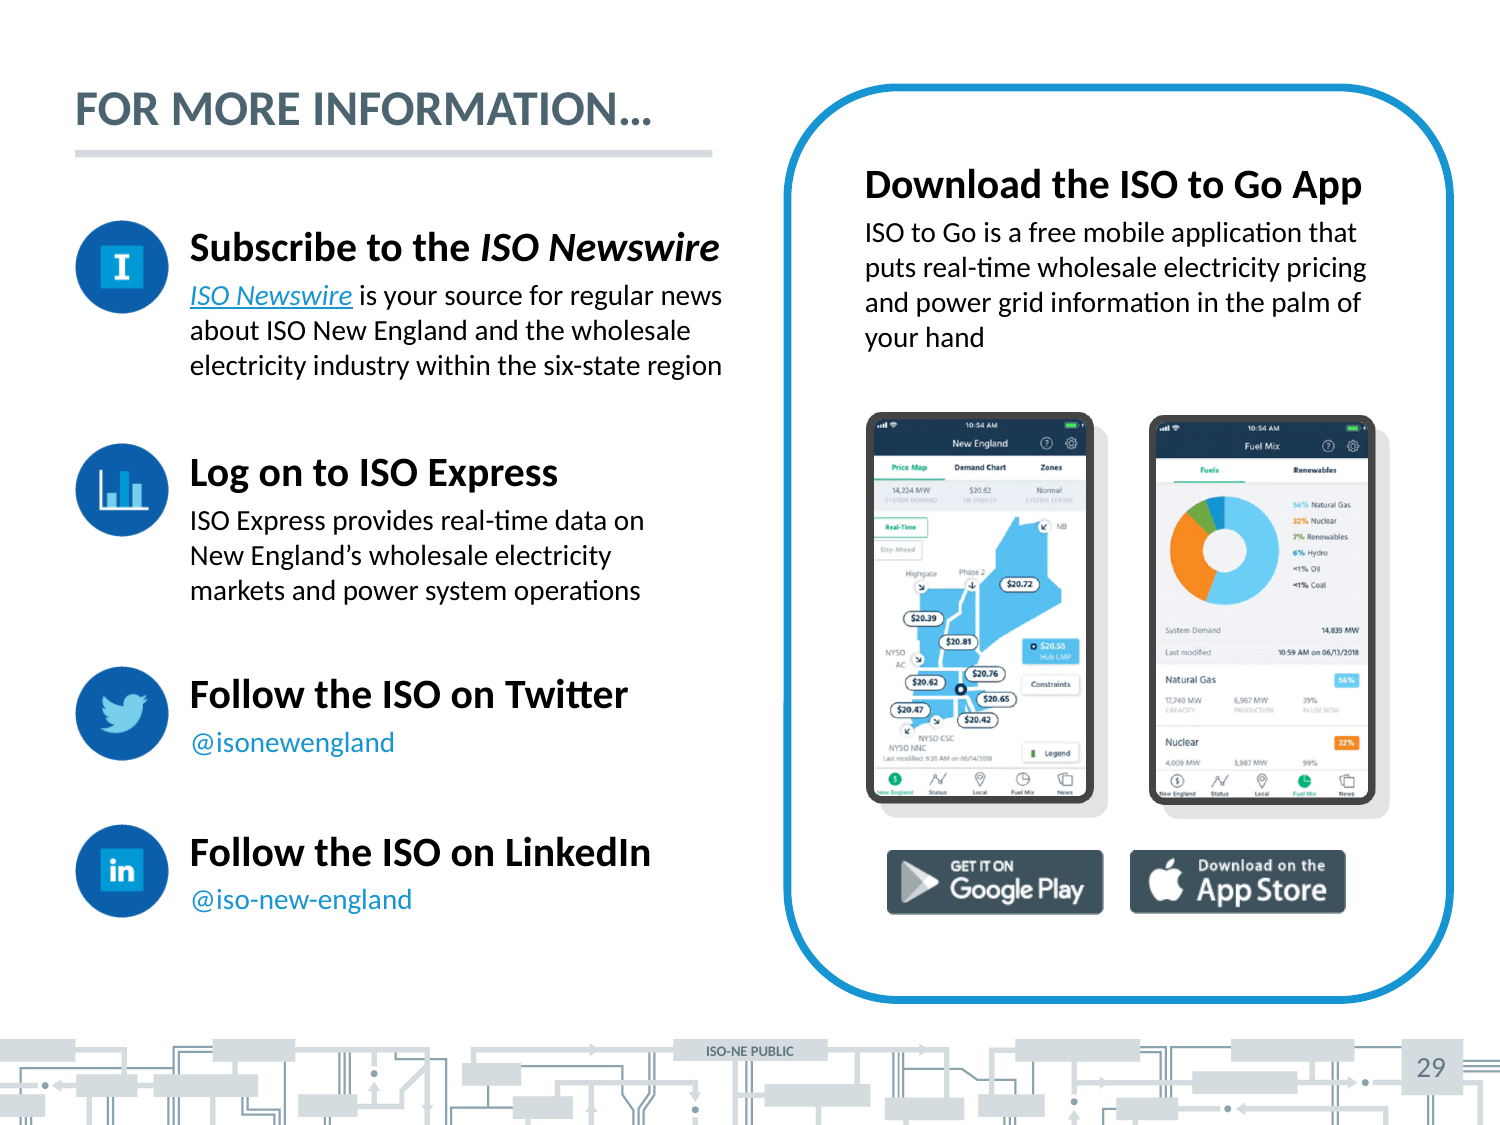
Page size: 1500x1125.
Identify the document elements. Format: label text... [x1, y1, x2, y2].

picture [74, 442, 169, 538]
text_box Log on to ISO Express ISO Express provides real-time data on New England’s wholesale electricity markets and power system operations [174, 437, 698, 614]
slide_number 29 [1400, 1044, 1463, 1088]
text_box Download the ISO to Go App ISO to Go is a free mobile application that puts real-time wholesale electricity pricing and power grid information in the palm of your hand [787, 87, 1450, 1000]
picture [853, 403, 1117, 825]
text_box Follow the ISO on LinkedIn @iso-new-england [174, 816, 689, 924]
picture [887, 850, 1105, 915]
text_box Follow the ISO on Twitter @isonewengland [174, 659, 689, 766]
picture [74, 666, 169, 761]
list Subscribe to the ISO Newswire ISO Newswire is your source for regular news about ISO New England and the wholesale electricity industry within the six-state region [174, 212, 747, 866]
picture [1129, 850, 1346, 915]
picture [74, 219, 169, 315]
picture [1137, 403, 1400, 825]
title FOR MORE INFORMATION… [75, 75, 689, 138]
picture [0, 1031, 1500, 1125]
picture [74, 823, 169, 919]
text_box [73, 148, 715, 160]
